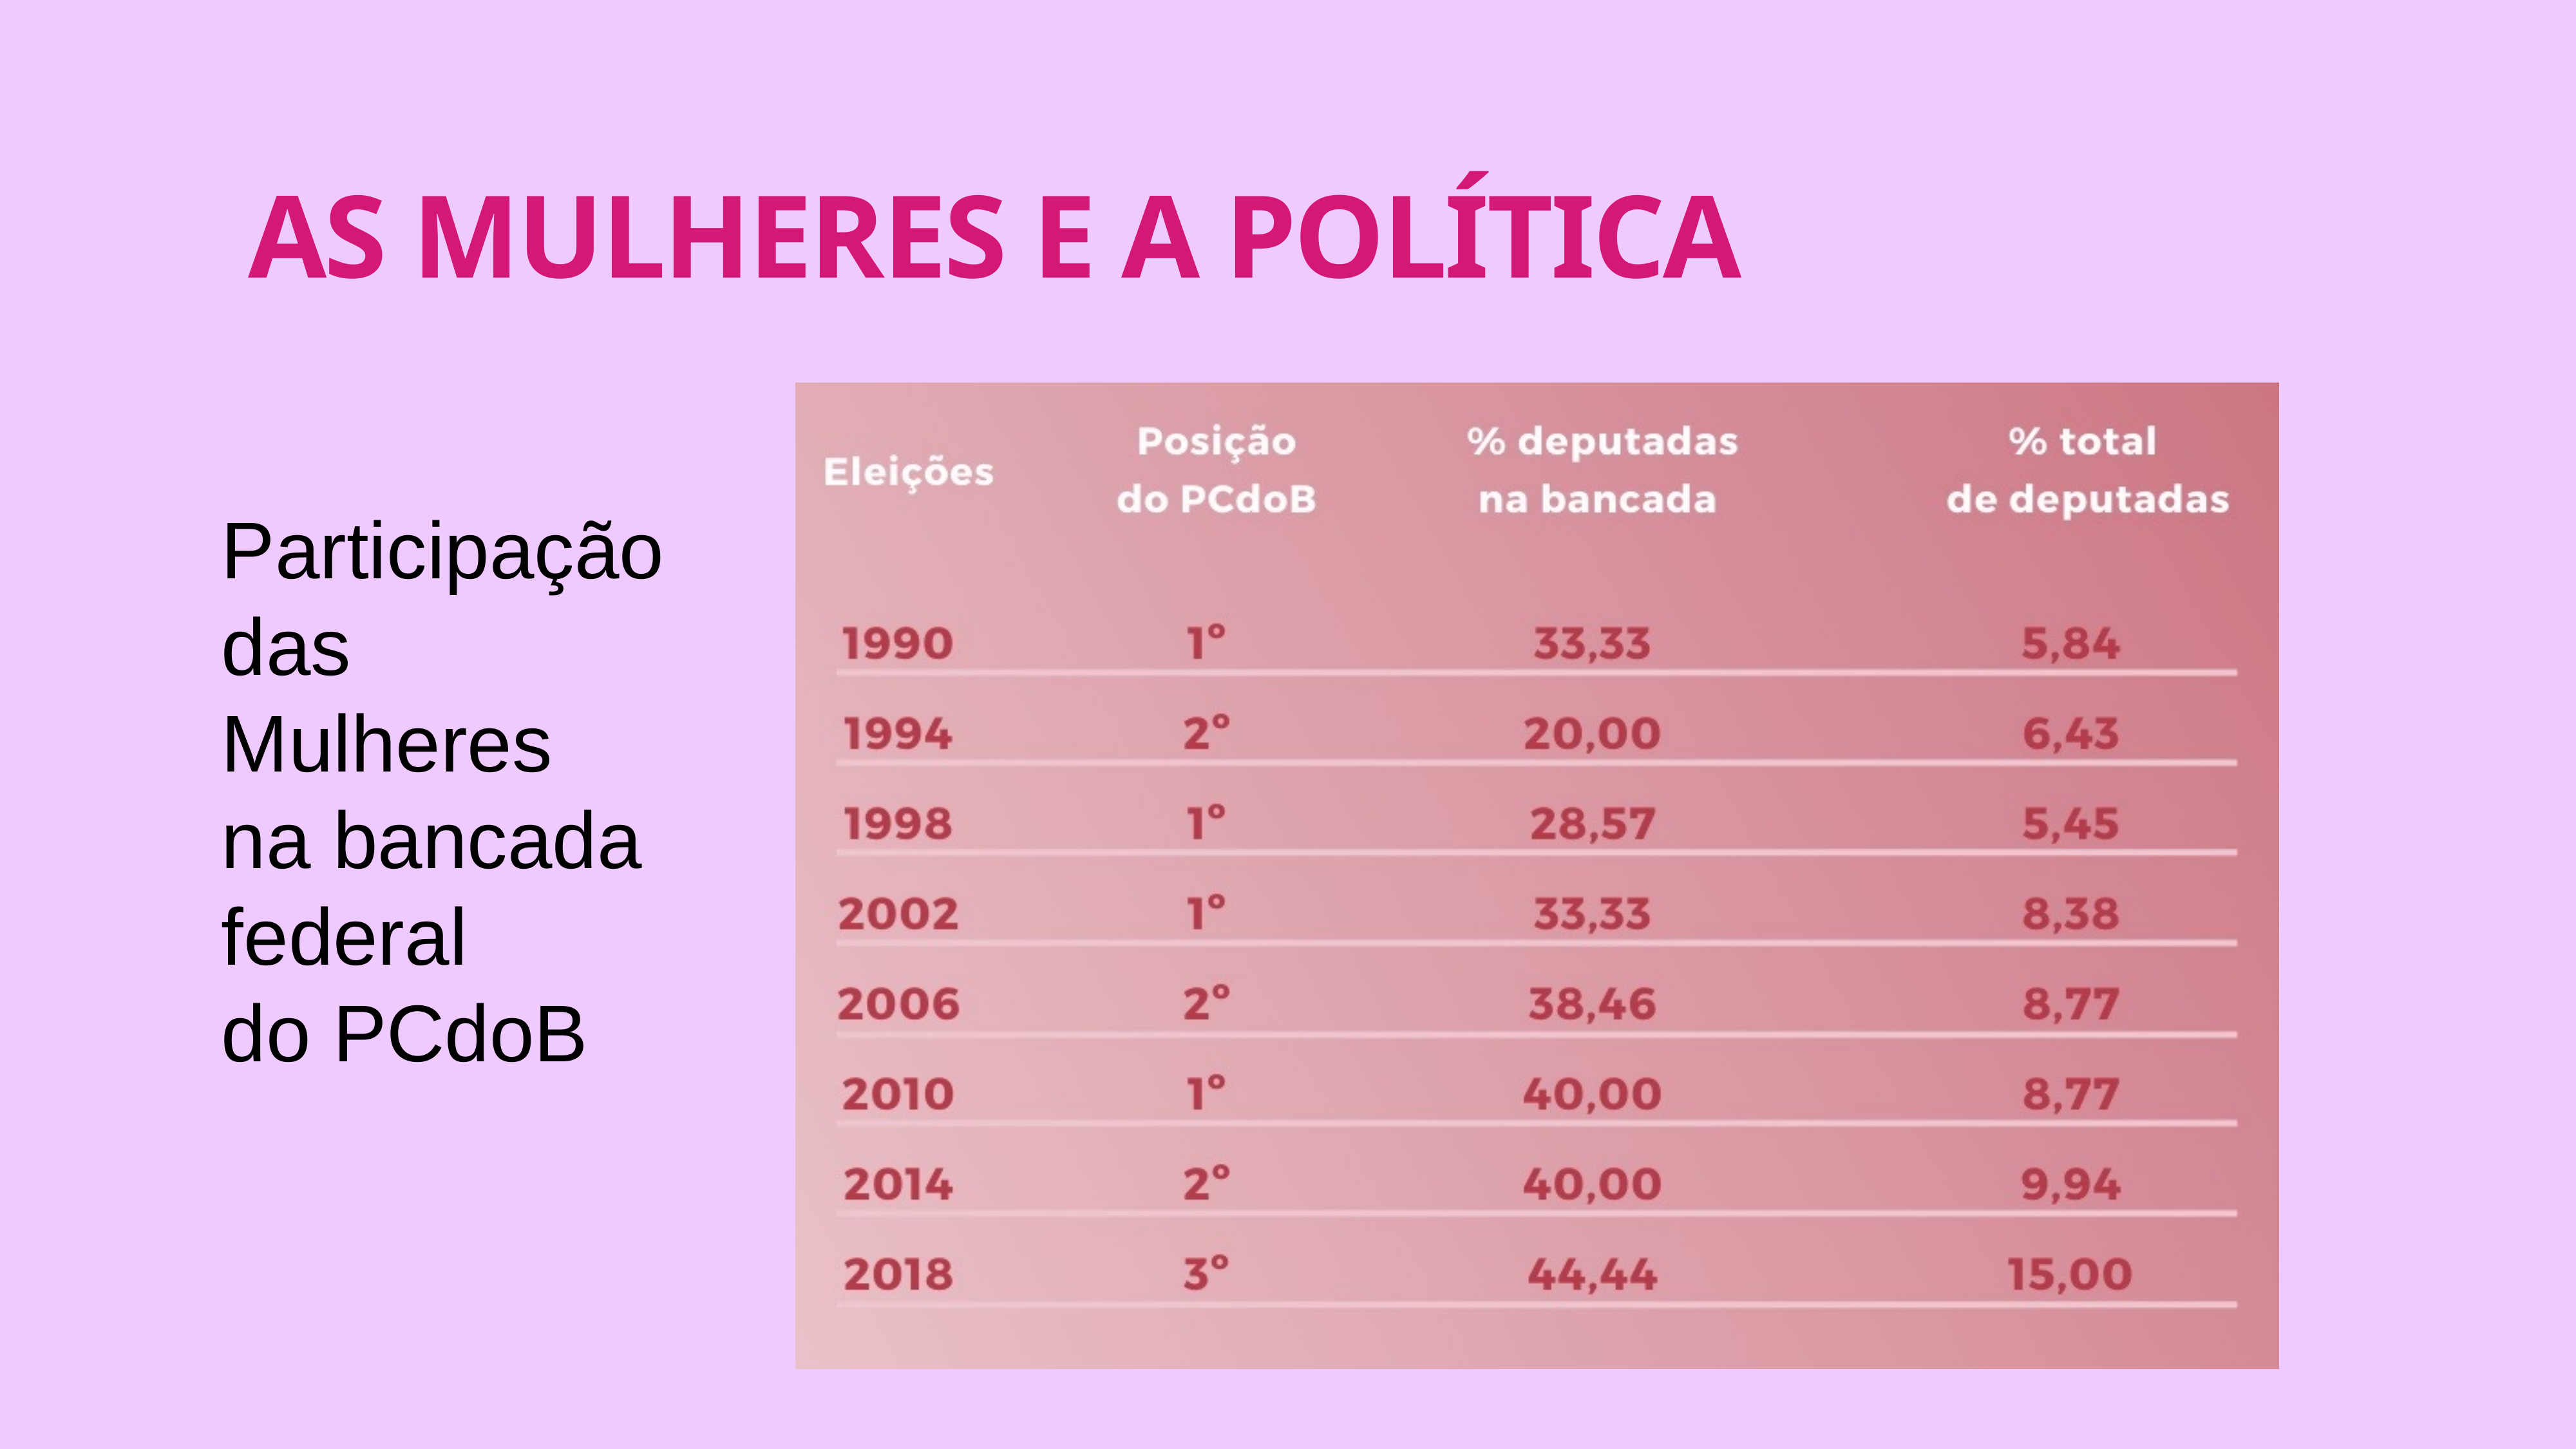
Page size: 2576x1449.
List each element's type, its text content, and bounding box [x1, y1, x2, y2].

list Participação das Mulheres na bancada federal do PCdoB [216, 286, 2438, 1449]
title AS MULHERES E A POLÍTICA [242, 184, 2564, 337]
picture [795, 382, 2280, 1369]
